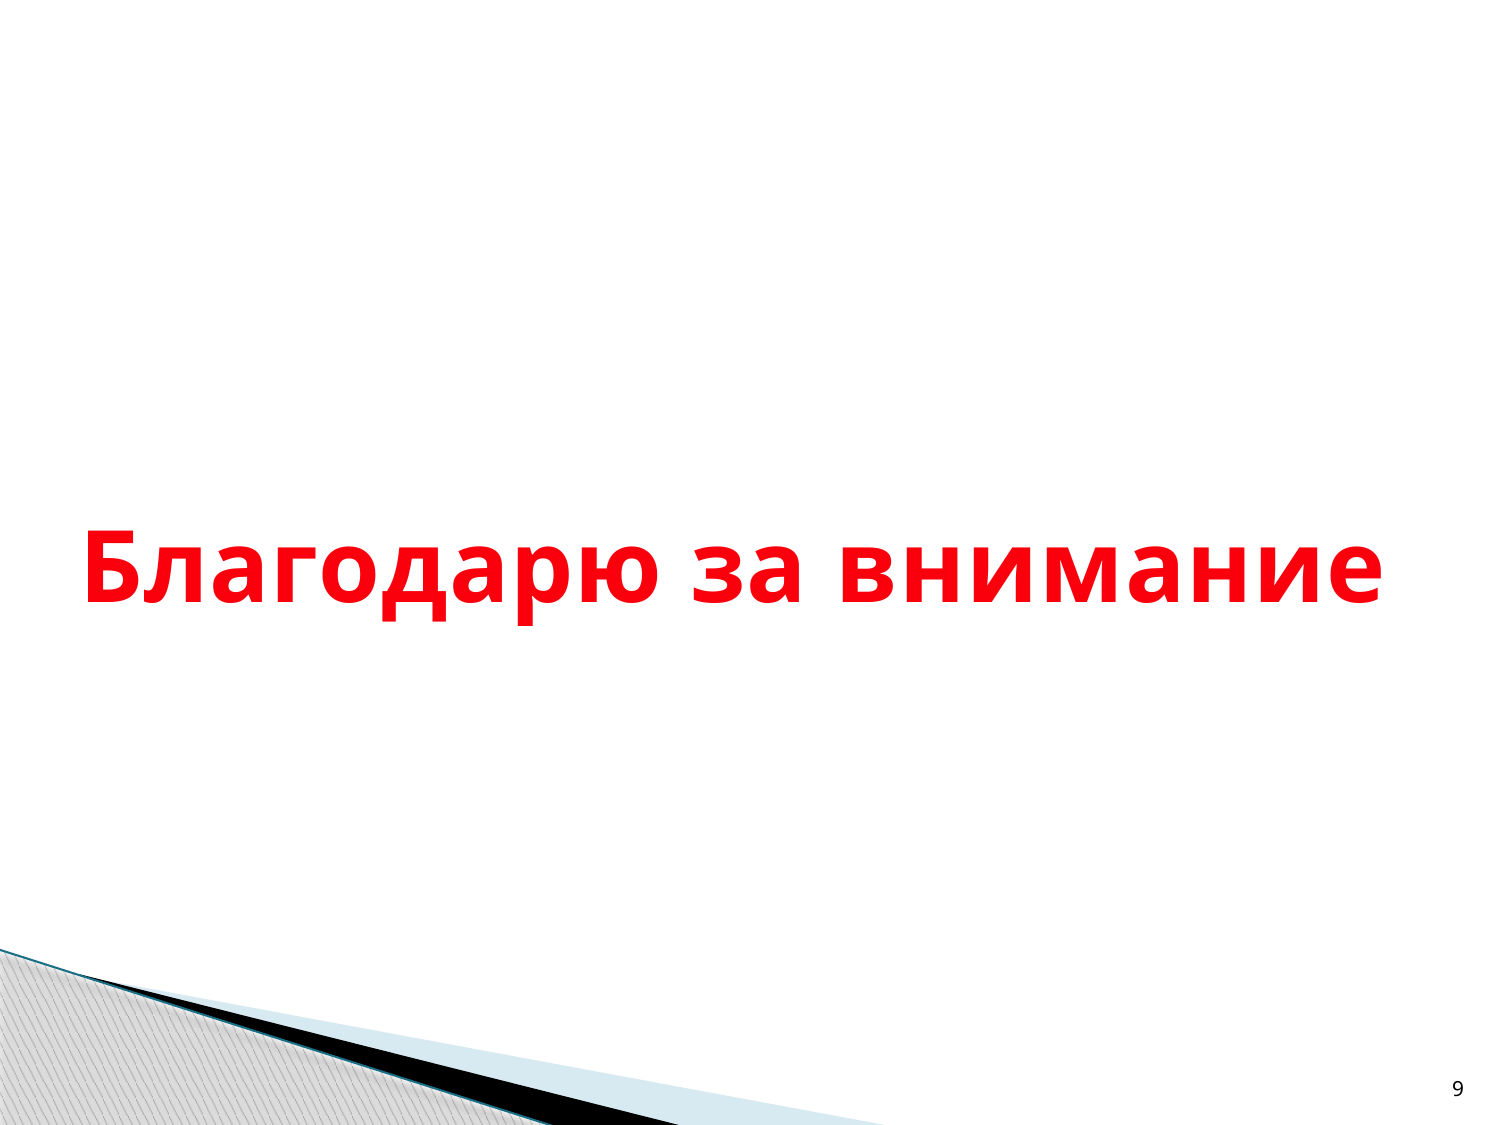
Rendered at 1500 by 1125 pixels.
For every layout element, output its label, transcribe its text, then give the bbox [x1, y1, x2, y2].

slide_number 9 [1418, 1051, 1479, 1112]
title Благодарю за внимание [58, 468, 1409, 657]
